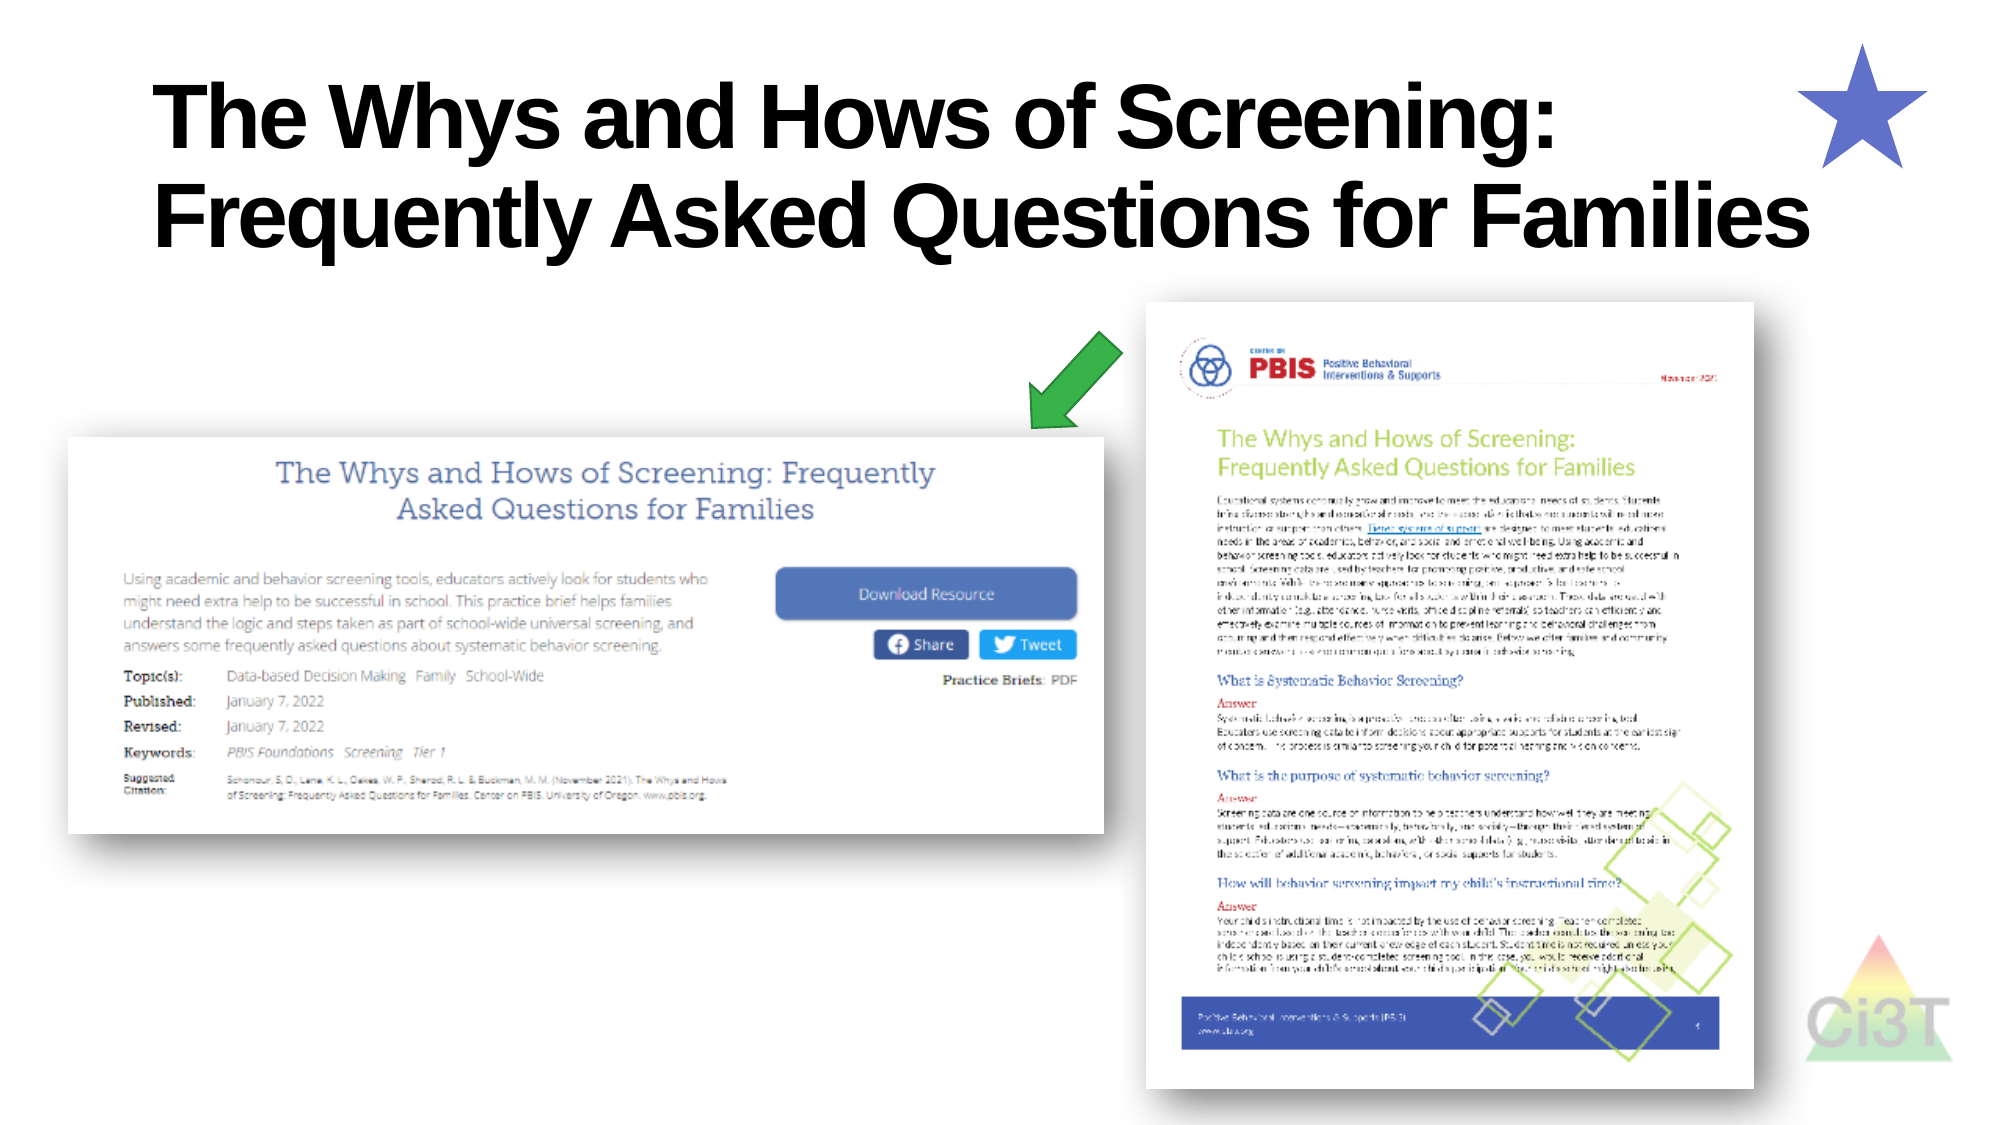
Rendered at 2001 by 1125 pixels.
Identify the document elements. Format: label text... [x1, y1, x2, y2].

title The Whys and Hows of Screening: Frequently Asked Questions for Families [137, 59, 1863, 278]
picture [68, 437, 1104, 834]
title Screening Protocols [1785, 920, 1793, 1064]
text_box [1029, 330, 1124, 430]
text_box Results: SRSS-IE: Externalizing Subscale Elementary [1802, 920, 1970, 1064]
picture [1146, 302, 1754, 1089]
text_box [1794, 39, 1931, 172]
